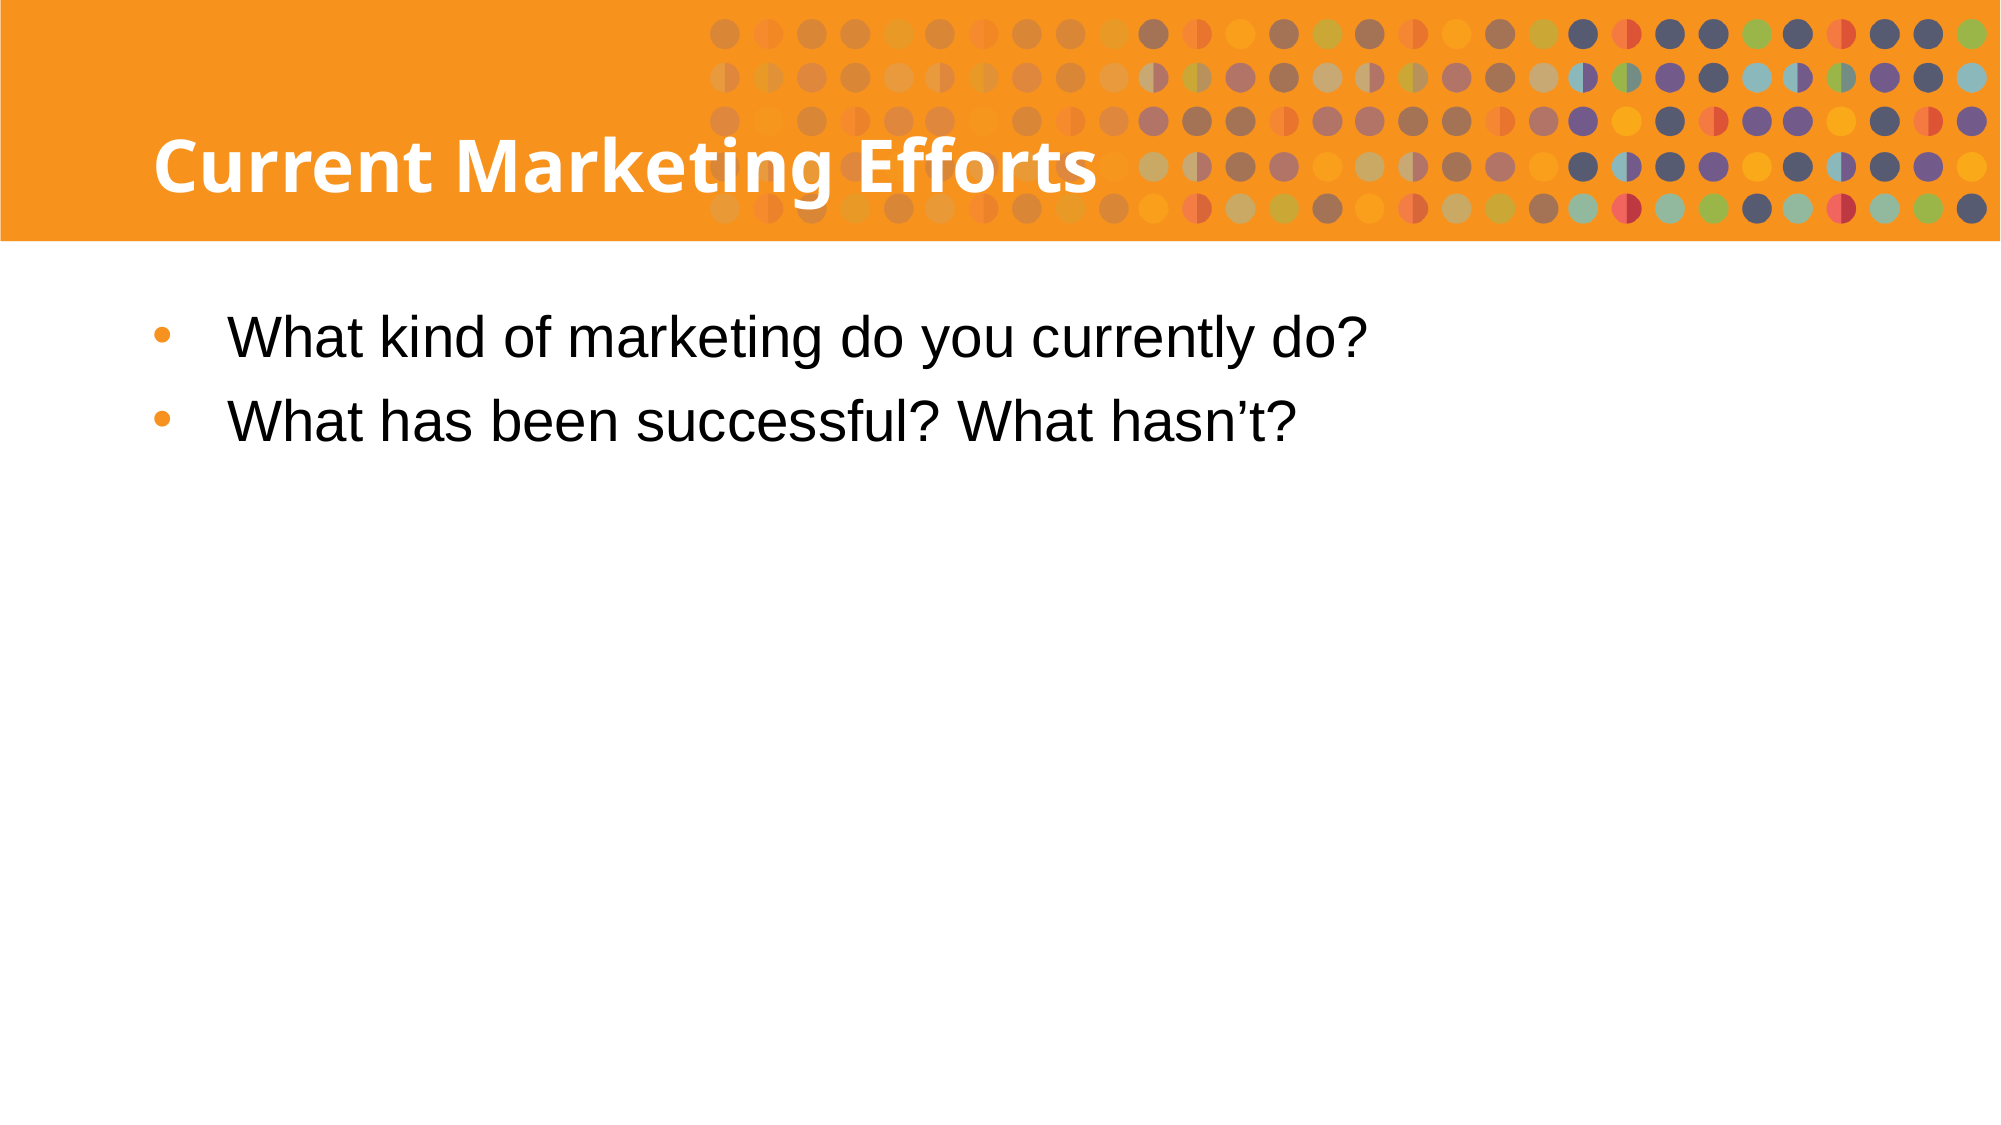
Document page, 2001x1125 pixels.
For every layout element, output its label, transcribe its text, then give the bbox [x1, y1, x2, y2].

title Current Marketing Efforts [137, 59, 1863, 278]
picture [0, 0, 2001, 442]
list What kind of marketing do you currently do? What has been successful? What hasn’t? [137, 299, 1863, 1014]
